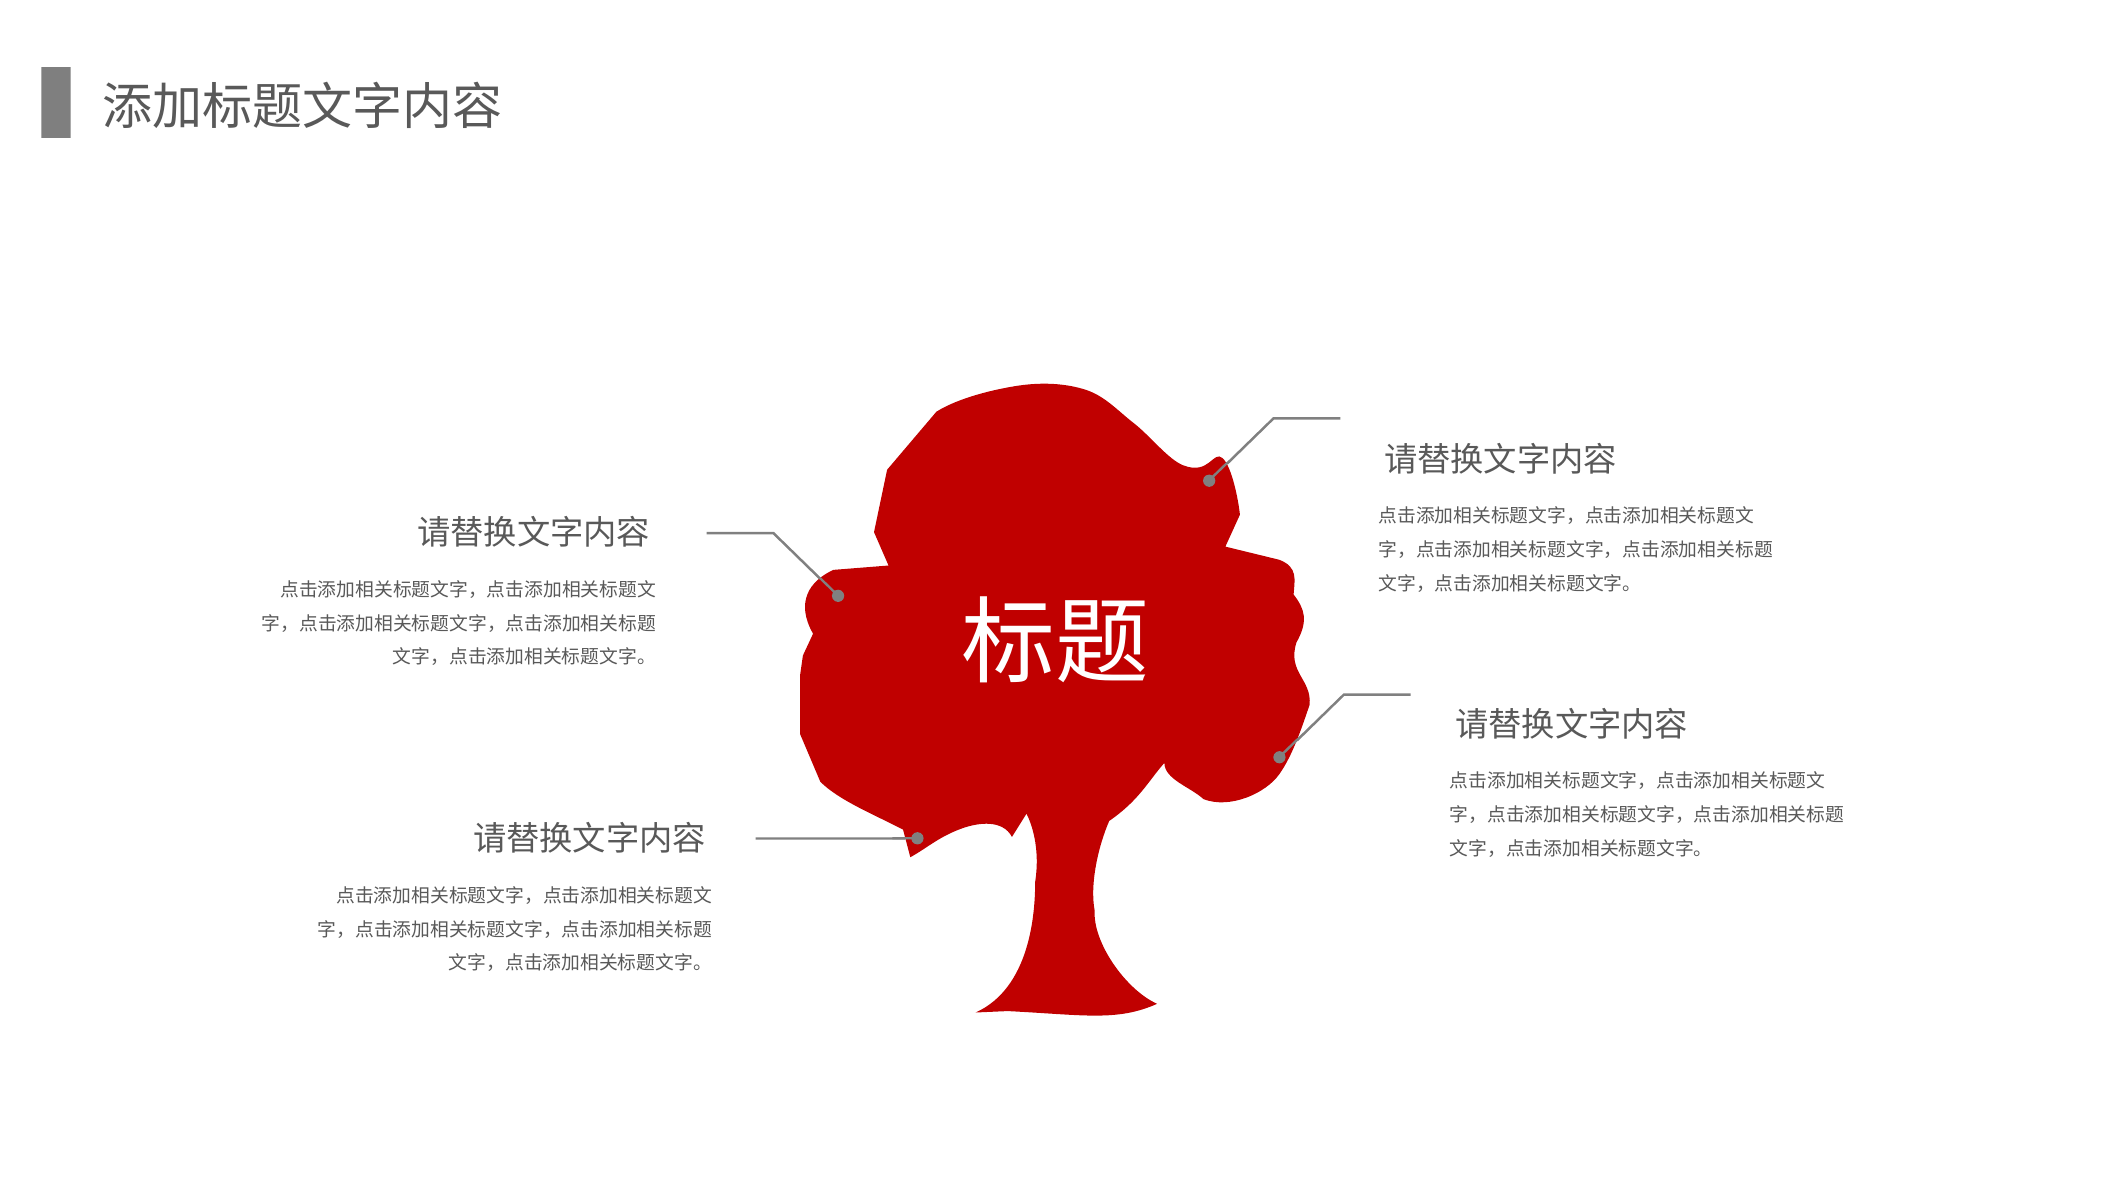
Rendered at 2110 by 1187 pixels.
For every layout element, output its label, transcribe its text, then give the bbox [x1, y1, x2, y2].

text_box 请替换文字内容 [458, 810, 721, 865]
text_box [40, 66, 72, 139]
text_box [755, 832, 924, 845]
text_box 请替换文字内容 [1369, 430, 1632, 486]
text_box 请替换文字内容 [402, 504, 665, 559]
text_box 请替换文字内容 [1440, 695, 1704, 751]
text_box 标题 [800, 383, 1309, 1016]
text_box 点击添加相关标题文字，点击添加相关标题文字，点击添加相关标题文字，点击添加相关标题文字，点击添加相关标题文字。 [1363, 485, 1788, 602]
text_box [706, 532, 845, 602]
text_box 点击添加相关标题文字，点击添加相关标题文字，点击添加相关标题文字，点击添加相关标题文字，点击添加相关标题文字。 [302, 865, 727, 981]
text_box 点击添加相关标题文字，点击添加相关标题文字，点击添加相关标题文字，点击添加相关标题文字，点击添加相关标题文字。 [246, 559, 671, 675]
text_box 添加标题文字内容 [87, 67, 547, 142]
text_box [1202, 417, 1341, 487]
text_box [1273, 693, 1411, 764]
text_box 点击添加相关标题文字，点击添加相关标题文字，点击添加相关标题文字，点击添加相关标题文字，点击添加相关标题文字。 [1435, 750, 1859, 867]
